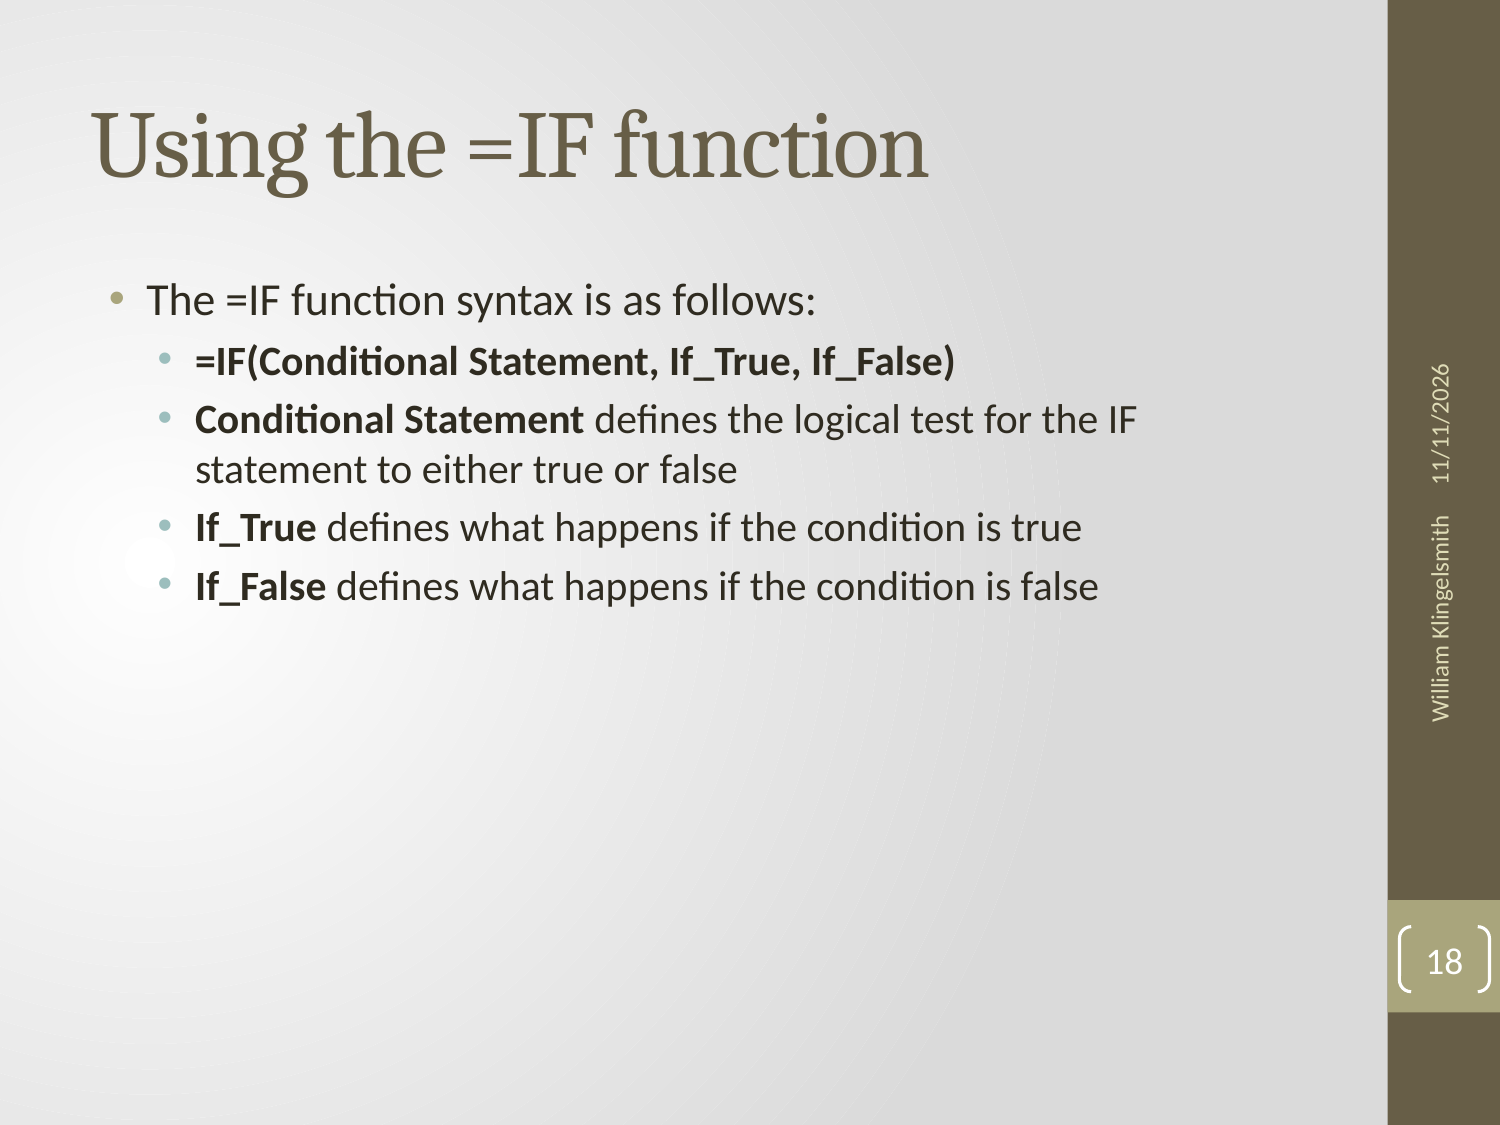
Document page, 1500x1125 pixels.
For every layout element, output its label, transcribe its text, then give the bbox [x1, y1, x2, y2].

title Using the =IF function [75, 45, 1325, 233]
footer William Klingelsmith [1408, 500, 1469, 889]
list The =IF function syntax is as follows: =IF(Conditional Statement, If_True, If_False) Conditional Statement defines the logical test for the IF statement to either true or false If_True defines what happens if the condition is true If_False defines what happens if the condition is false [75, 262, 1325, 1050]
slide_number 18 [1397, 925, 1492, 994]
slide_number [1408, 100, 1469, 500]
